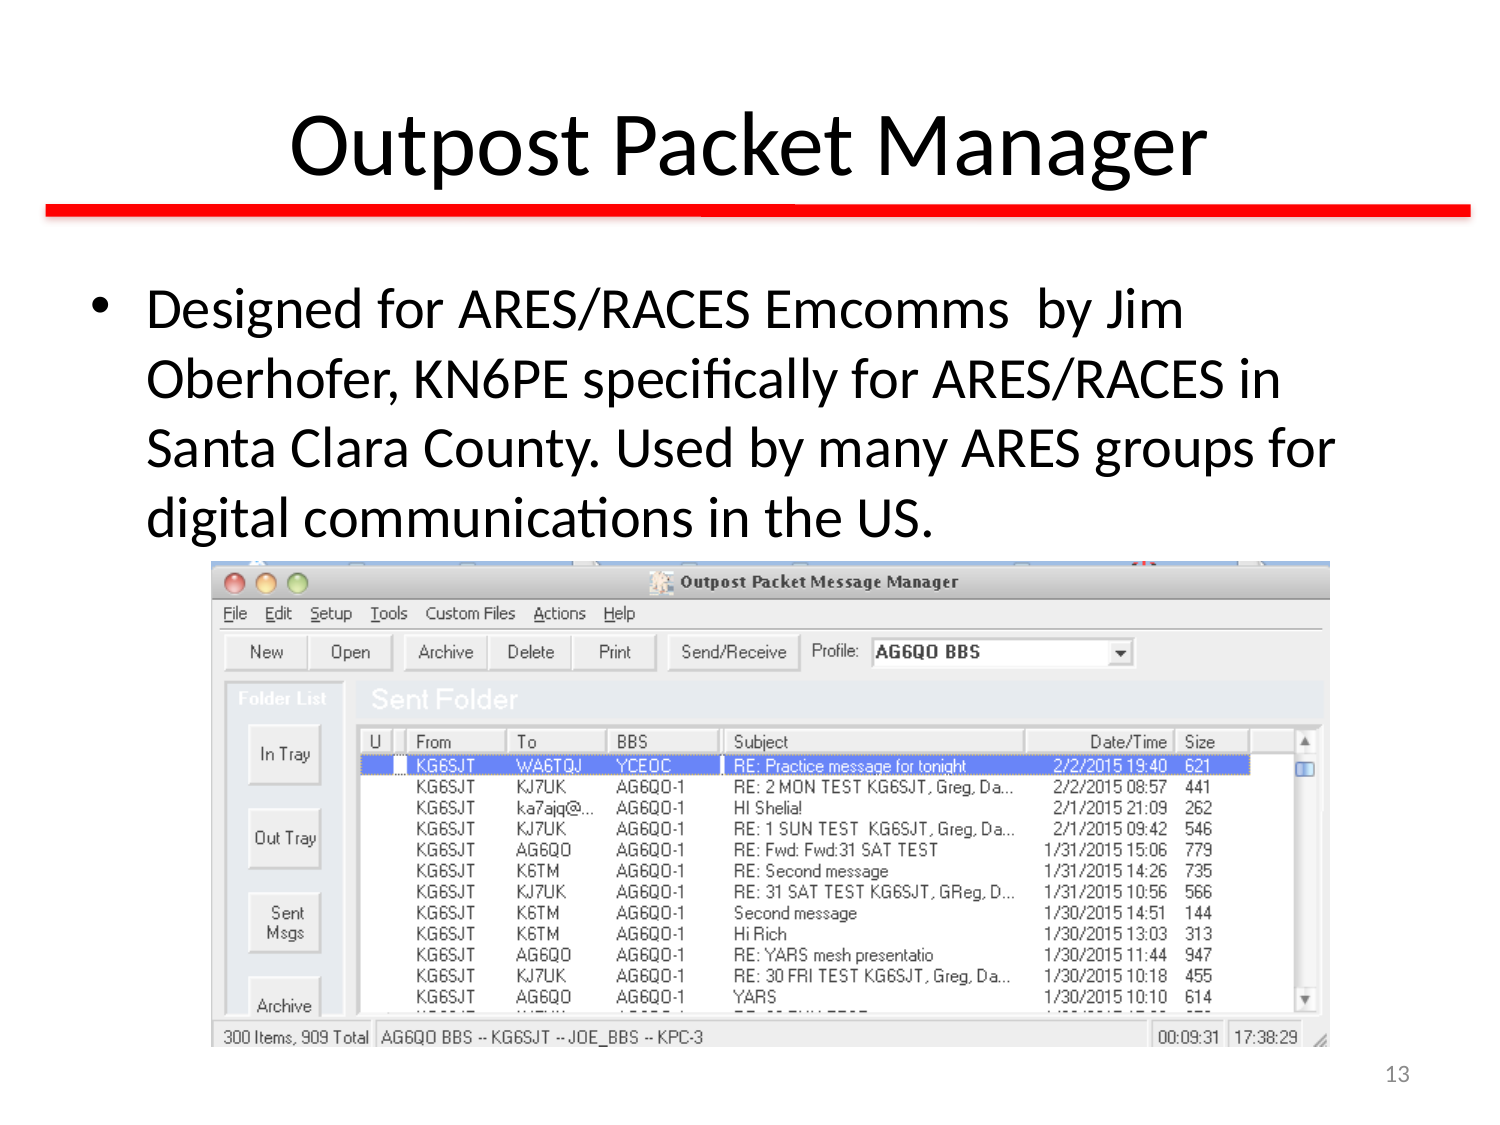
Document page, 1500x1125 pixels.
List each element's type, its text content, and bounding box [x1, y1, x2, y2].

slide_number 13 [1074, 1042, 1425, 1103]
picture [211, 561, 1330, 1048]
title Outpost Packet Manager [75, 45, 1425, 233]
list Designed for ARES/RACES Emcomms by Jim Oberhofer, KN6PE specifically for ARES/RACES in Santa Clara County. Used by many ARES groups for digital communications in the US. [75, 262, 1425, 1005]
